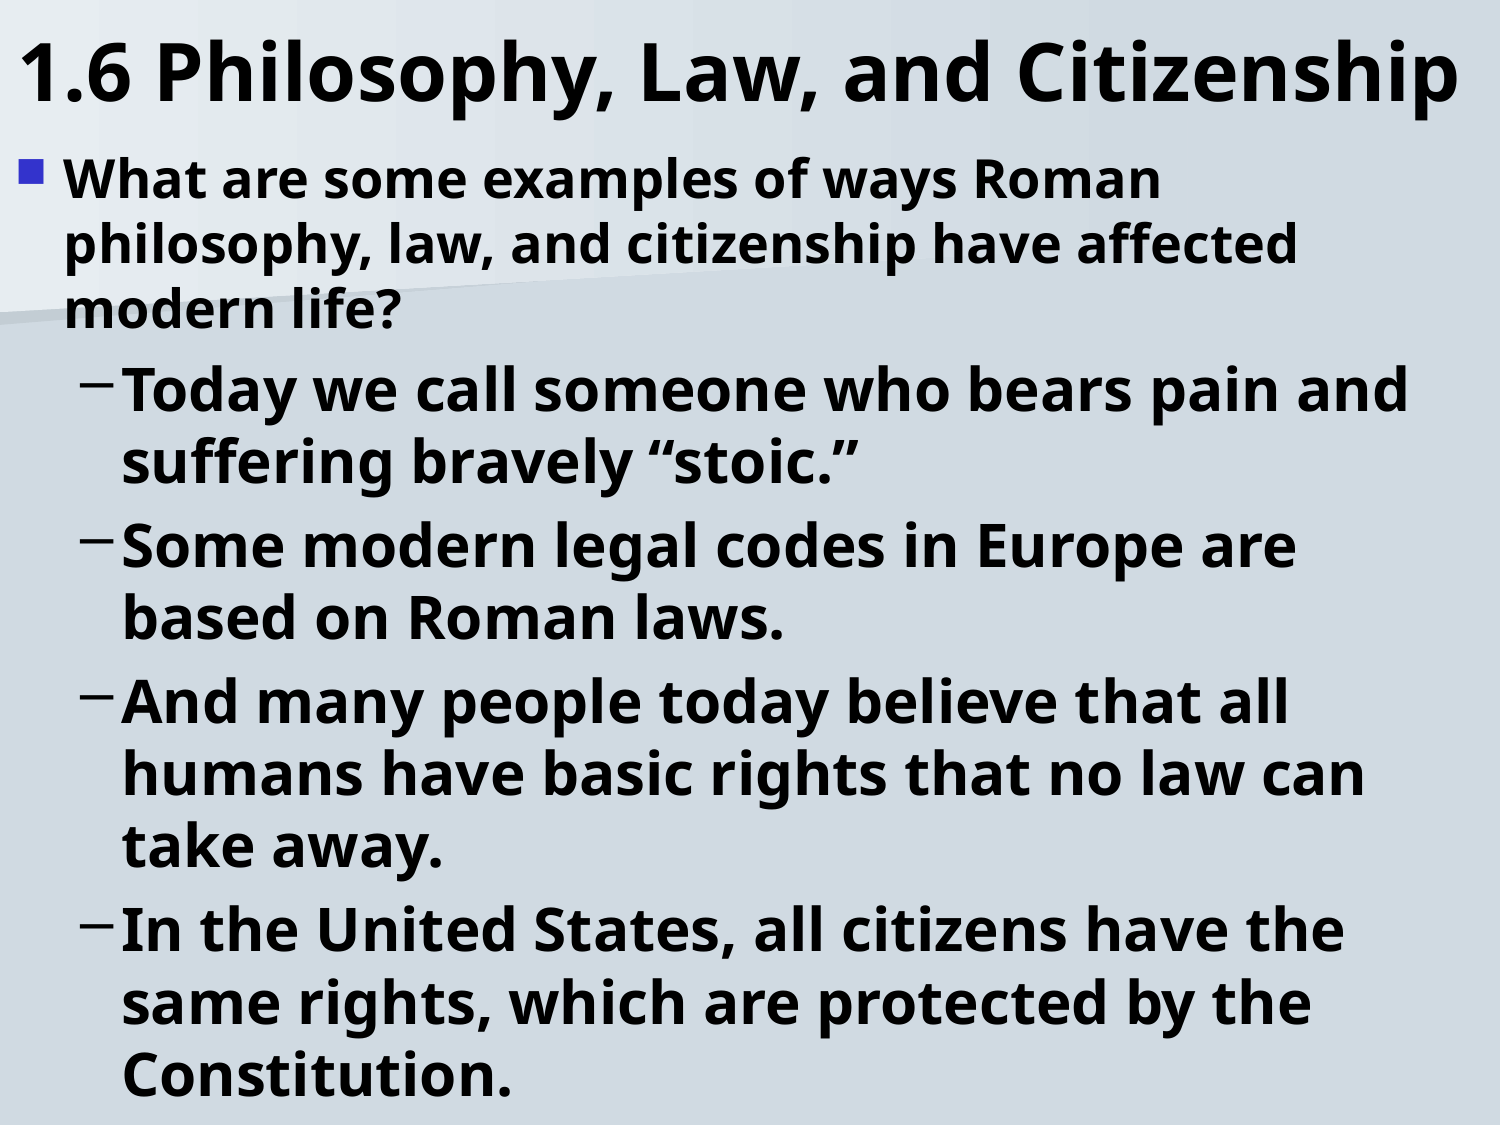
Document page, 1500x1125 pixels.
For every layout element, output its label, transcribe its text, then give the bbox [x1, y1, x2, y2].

list What are some examples of ways Roman philosophy, law, and citizenship have affected modern life? Today we call someone who bears pain and suffering bravely “stoic.” Some modern legal codes in Europe are based on Roman laws. And many people today believe that all humans have basic rights that no law can take away. In the United States, all citizens have the same rights, which are protected by the Constitution. [0, 137, 1500, 1125]
title 1.6 Philosophy, Law, and Citizenship [0, 0, 1500, 137]
